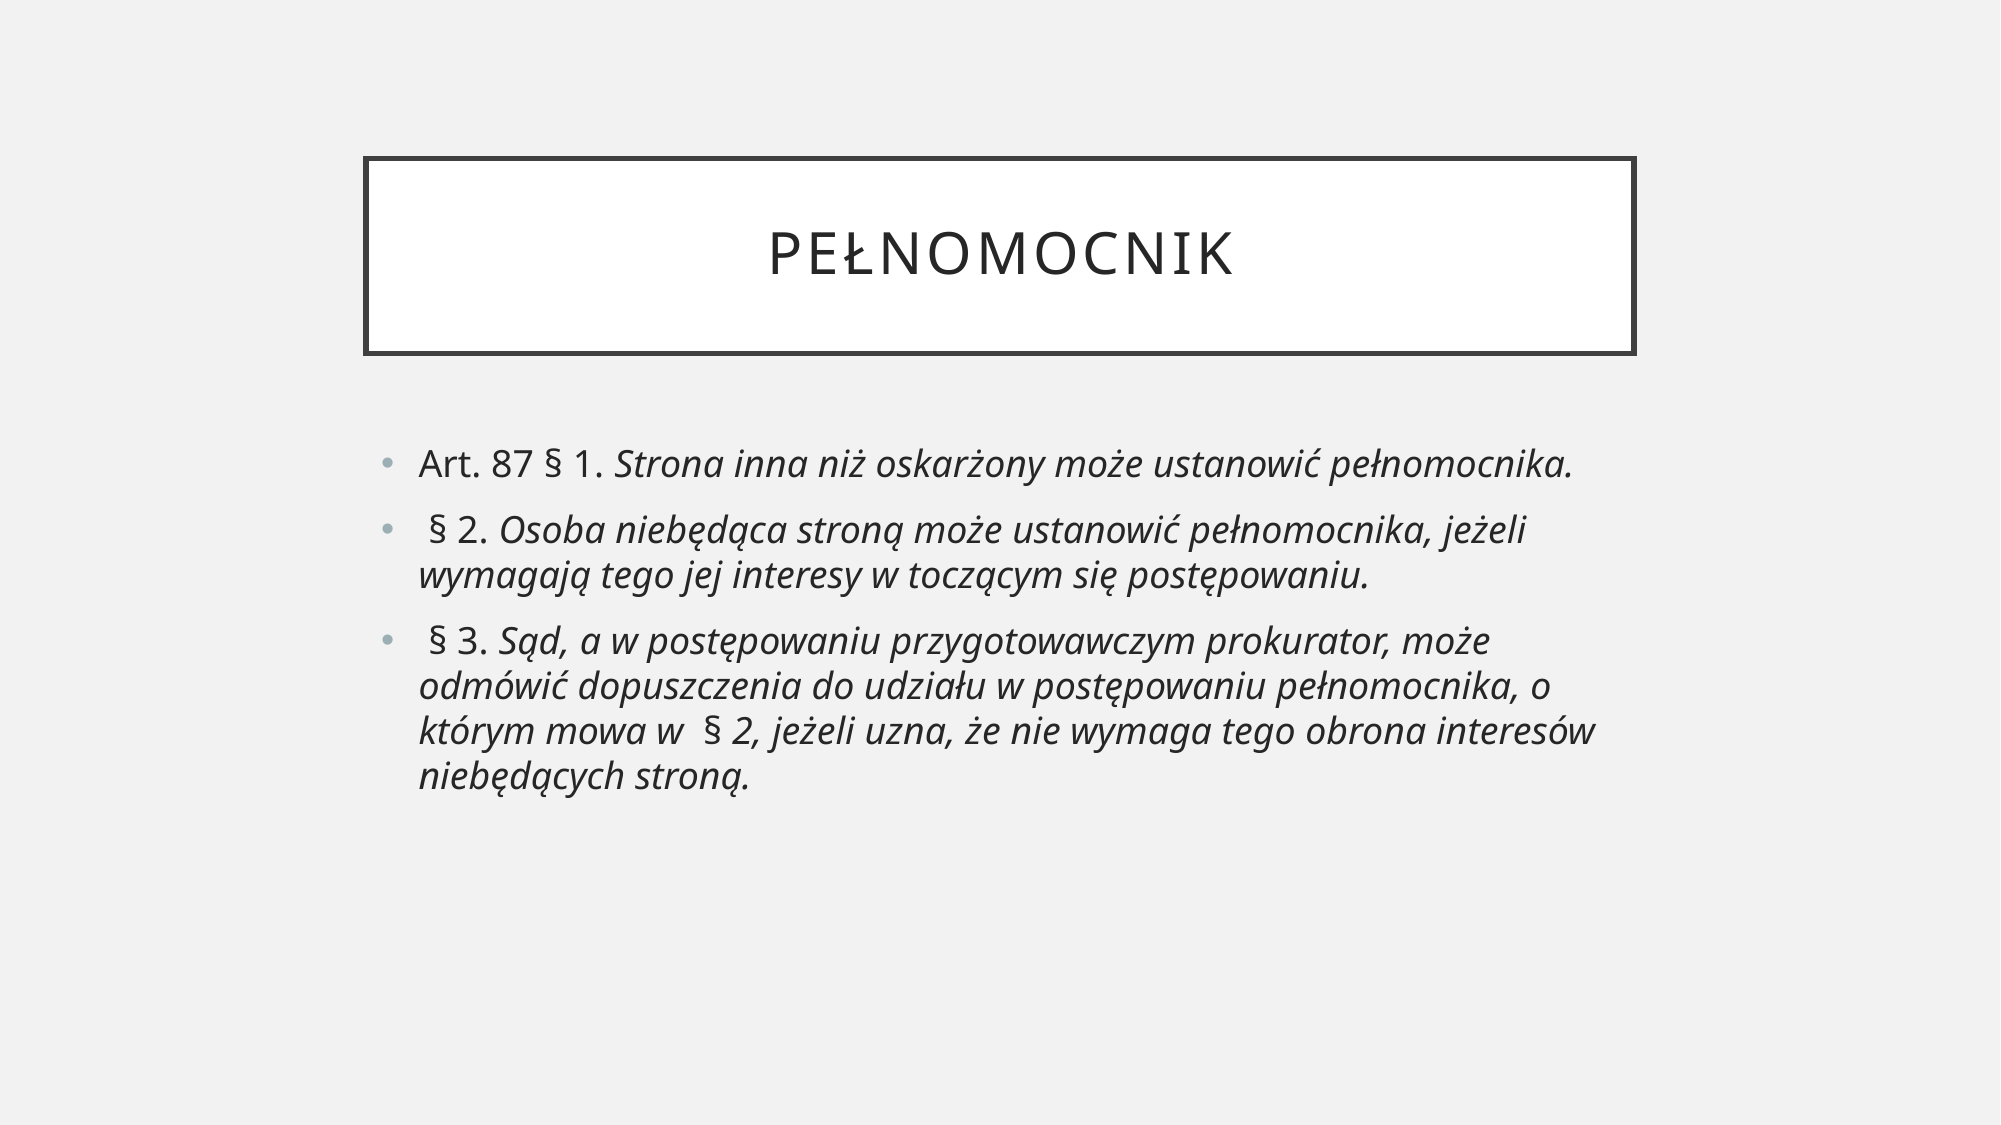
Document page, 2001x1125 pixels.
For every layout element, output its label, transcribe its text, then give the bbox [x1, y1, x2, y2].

title pełnomocnik [363, 156, 1637, 356]
list Art. 87 § 1. Strona inna niż oskarżony może ustanowić pełnomocnika. § 2. Osoba niebędąca stroną może ustanowić pełnomocnika, jeżeli wymagają tego jej interesy w toczącym się postępowaniu. § 3. Sąd, a w postępowaniu przygotowawczym prokurator, może odmówić dopuszczenia do udziału w postępowaniu pełnomocnika, o którym mowa w § 2, jeżeli uzna, że nie wymaga tego obrona interesów niebędących stroną. [366, 432, 1634, 942]
